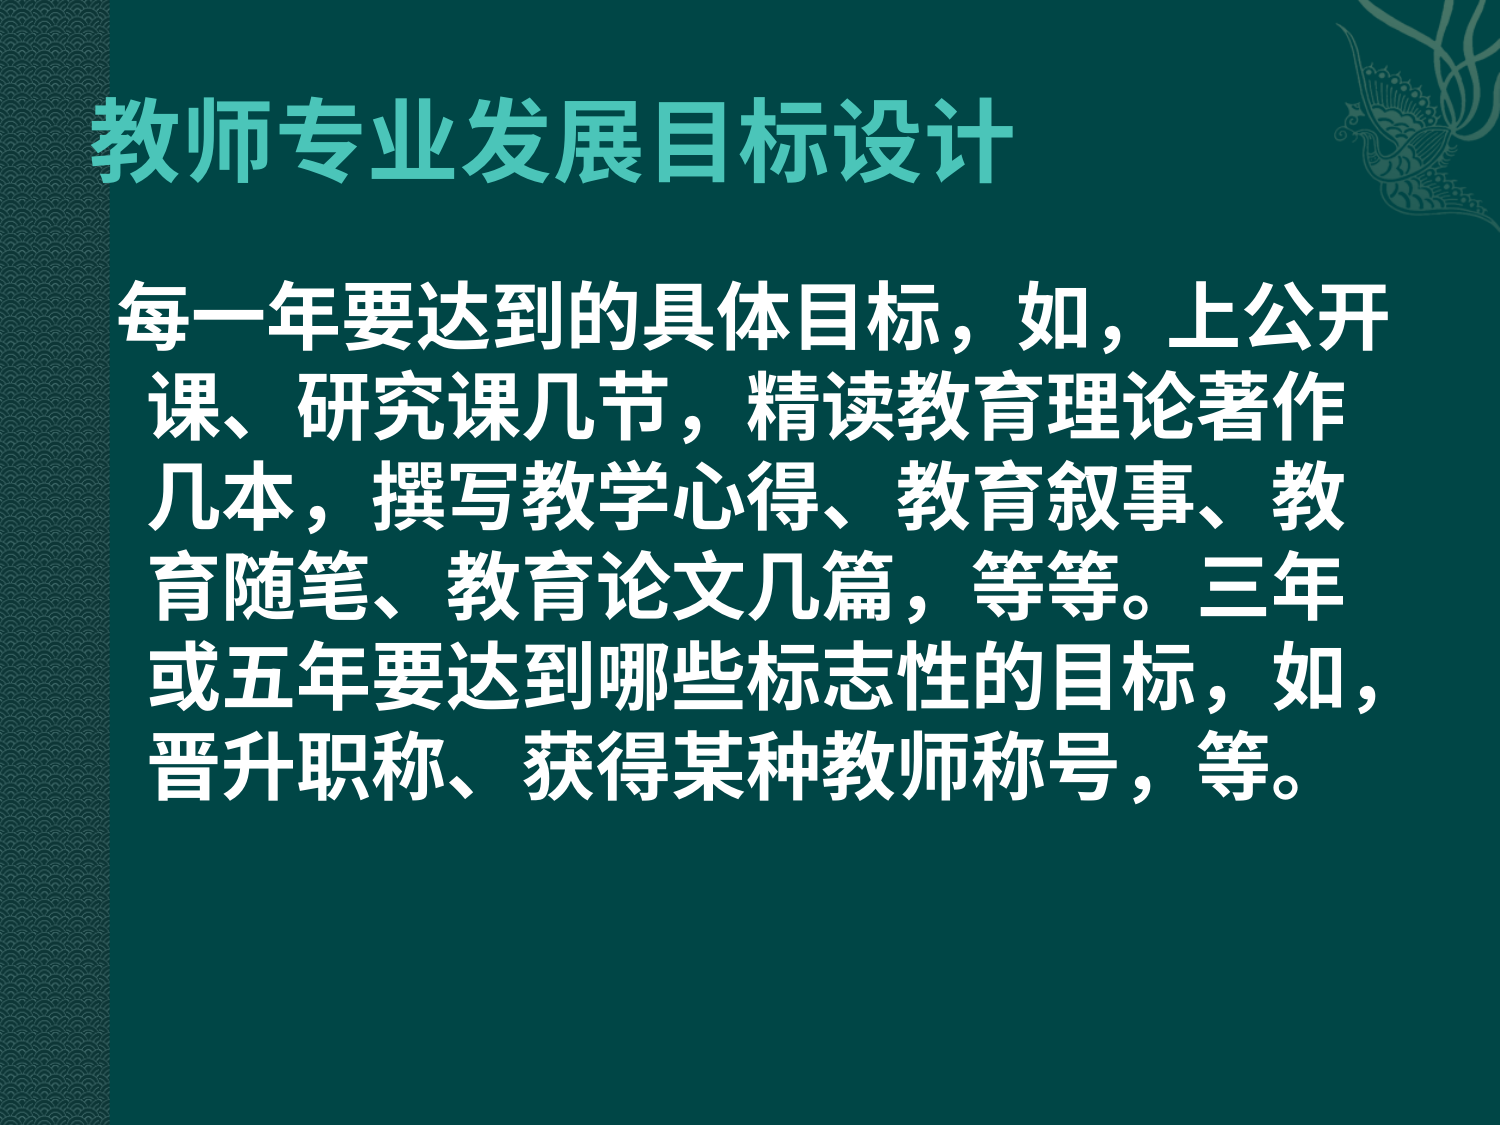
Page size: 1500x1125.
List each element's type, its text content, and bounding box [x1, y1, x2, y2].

picture [0, 0, 110, 1125]
title 教师专业发展目标设计 [75, 45, 1351, 233]
list 每一年要达到的具体目标，如，上公开课、研究课几节，精读教育理论著作几本，撰写教学心得、教育叙事、教育随笔、教育论文几篇，等等。三年或五年要达到哪些标志性的目标，如，晋升职称、获得某种教师称号，等。 [75, 262, 1425, 1005]
